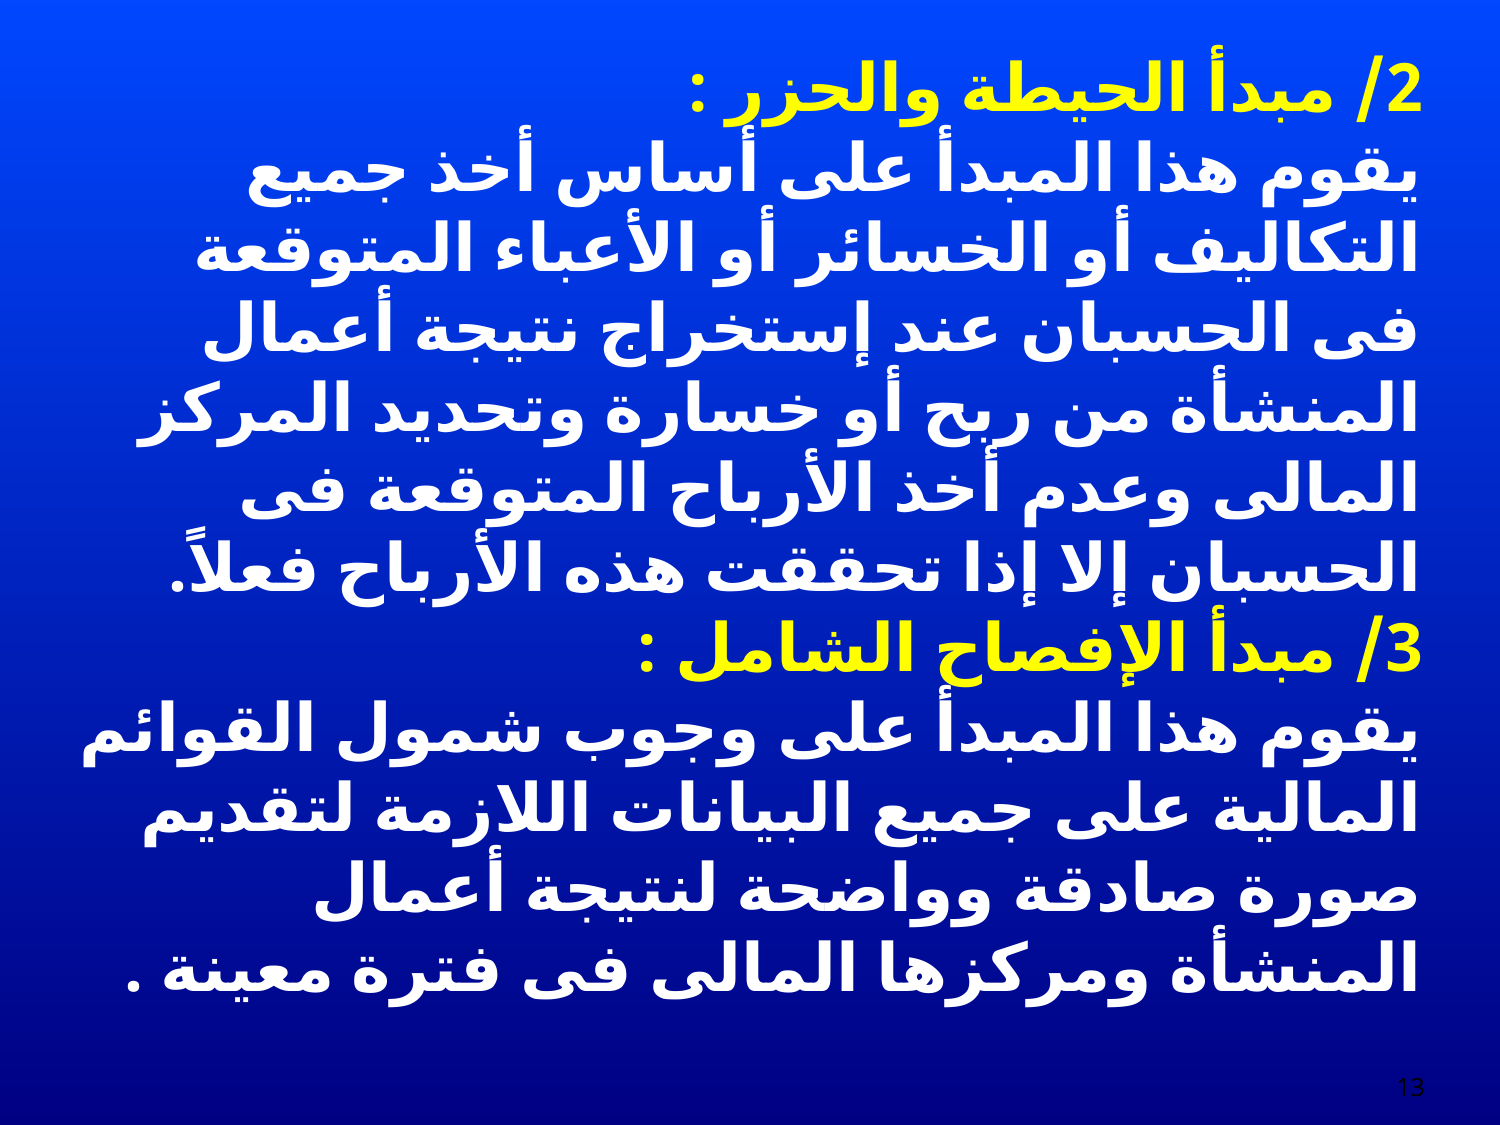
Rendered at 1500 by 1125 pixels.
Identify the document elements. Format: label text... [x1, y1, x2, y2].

slide_number 13 [1299, 1052, 1425, 1113]
text_box 2/ مبدأ الحيطة والحزر : يقوم هذا المبدأ على أساس أخذ جميع التكاليف أو الخسائر أو الأعباء المتوقعة فى الحسبان عند إستخراج نتيجة أعمال المنشأة من ربح أو خسارة وتحديد المركز المالى وعدم أخذ الأرباح المتوقعة فى الحسبان إلا إذا تحققت هذه الأرباح فعلاً. 3/ مبدأ الإفصاح الشامل : يقوم هذا المبدأ على وجوب شمول القوائم المالية على جميع البيانات اللازمة لتقديم صورة صادقة وواضحة لنتيجة أعمال المنشأة ومركزها المالى فى فترة معينة . [50, 37, 1438, 1057]
